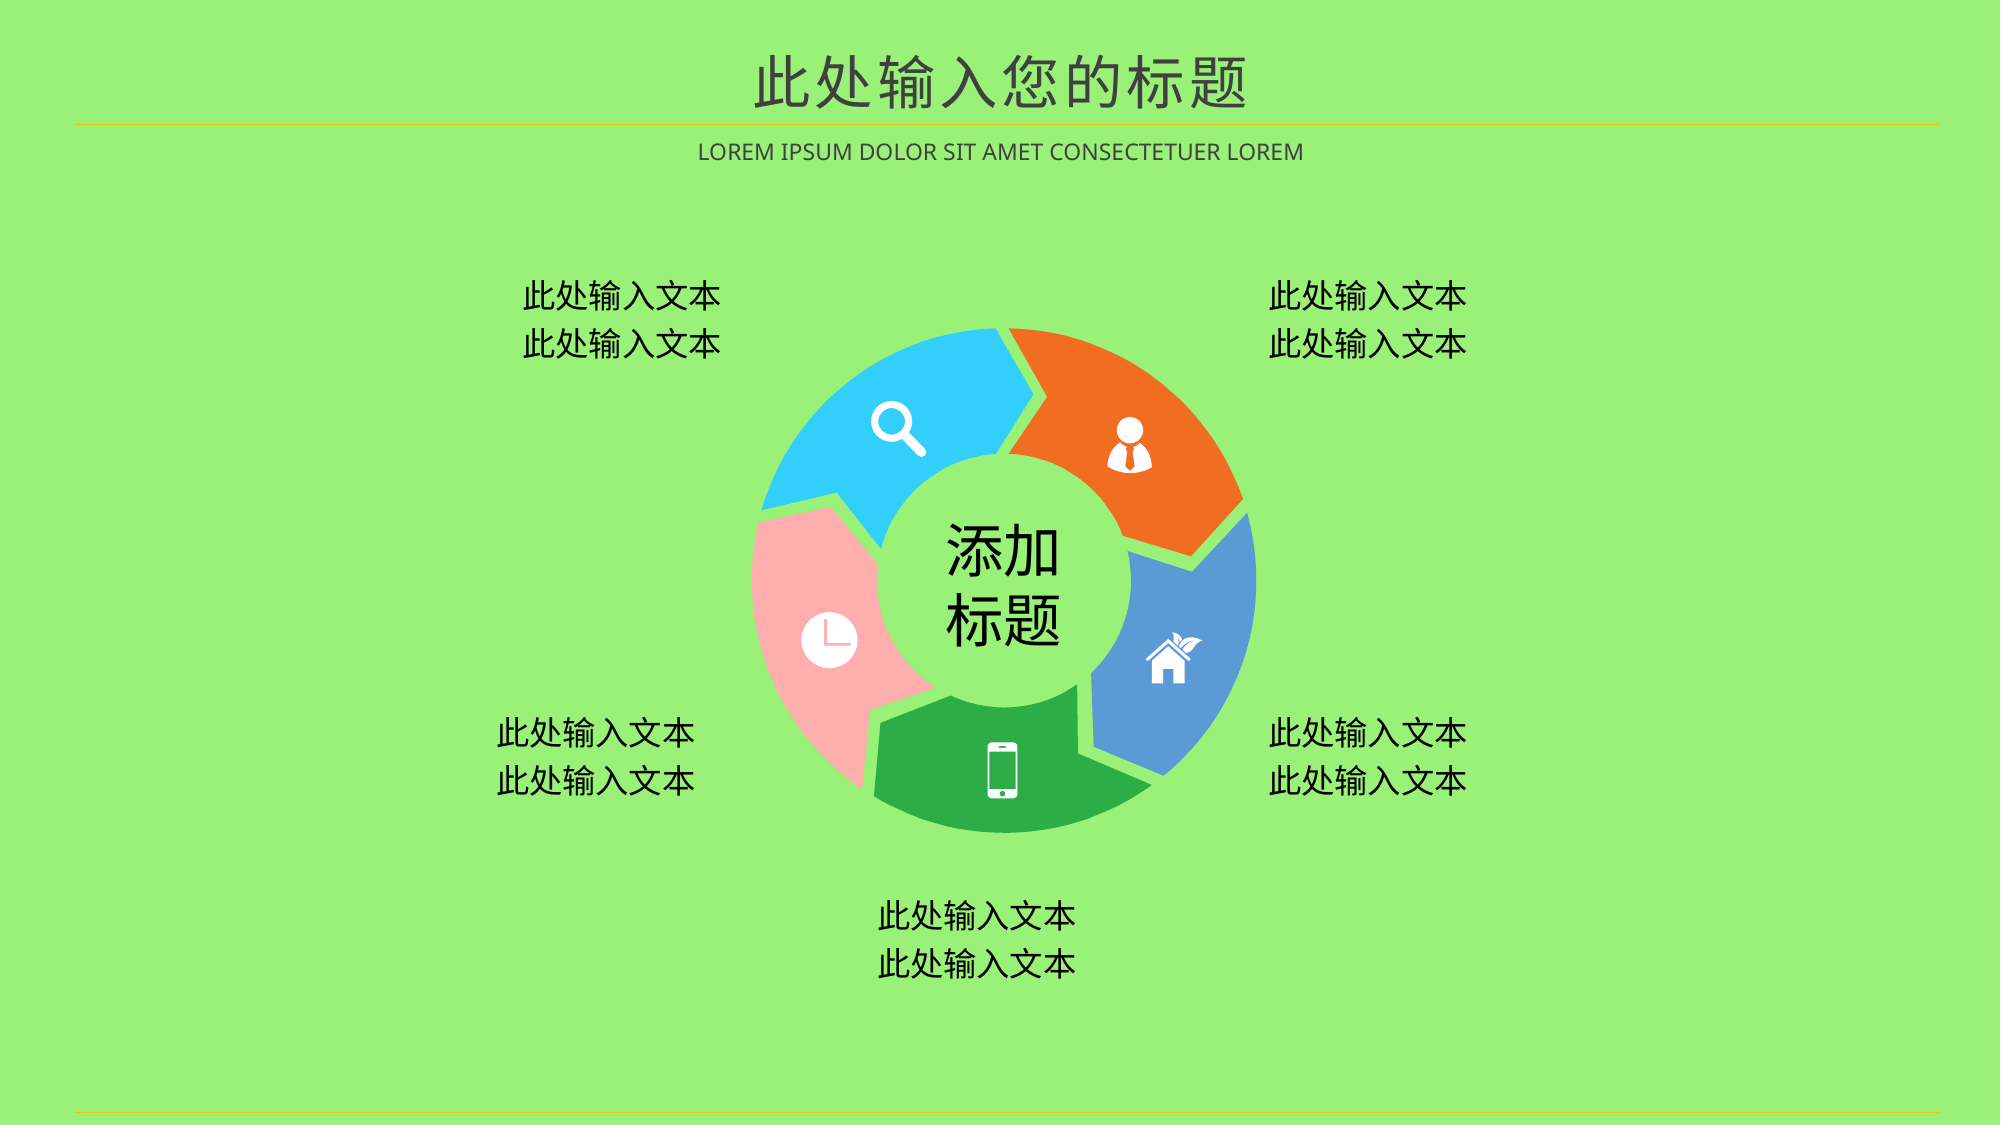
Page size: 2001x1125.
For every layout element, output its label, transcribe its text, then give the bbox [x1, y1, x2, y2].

text_box 此处输入文本 此处输入文本 [1253, 697, 1530, 825]
text_box [750, 505, 915, 792]
text_box 添加 标题 [882, 472, 1125, 696]
text_box 此处输入文本 此处输入文本 [862, 879, 1138, 1007]
text_box [759, 327, 1035, 552]
text_box [1116, 417, 1144, 444]
text_box [1006, 327, 1245, 558]
text_box [1107, 442, 1152, 474]
text_box [1090, 510, 1258, 777]
text_box [800, 611, 859, 670]
text_box 此处输入您的标题 [669, 39, 1331, 124]
text_box 此处输入文本 此处输入文本 [507, 260, 784, 387]
text_box 此处输入文本 此处输入文本 [481, 697, 757, 825]
text_box 此处输入文本 此处输入文本 [1253, 260, 1530, 387]
text_box LOREM IPSUM DOLOR SIT AMET CONSECTETUER LOREM [660, 130, 1342, 173]
text_box [987, 742, 1018, 799]
text_box [1146, 632, 1203, 684]
text_box [872, 696, 1154, 834]
text_box [870, 399, 928, 459]
